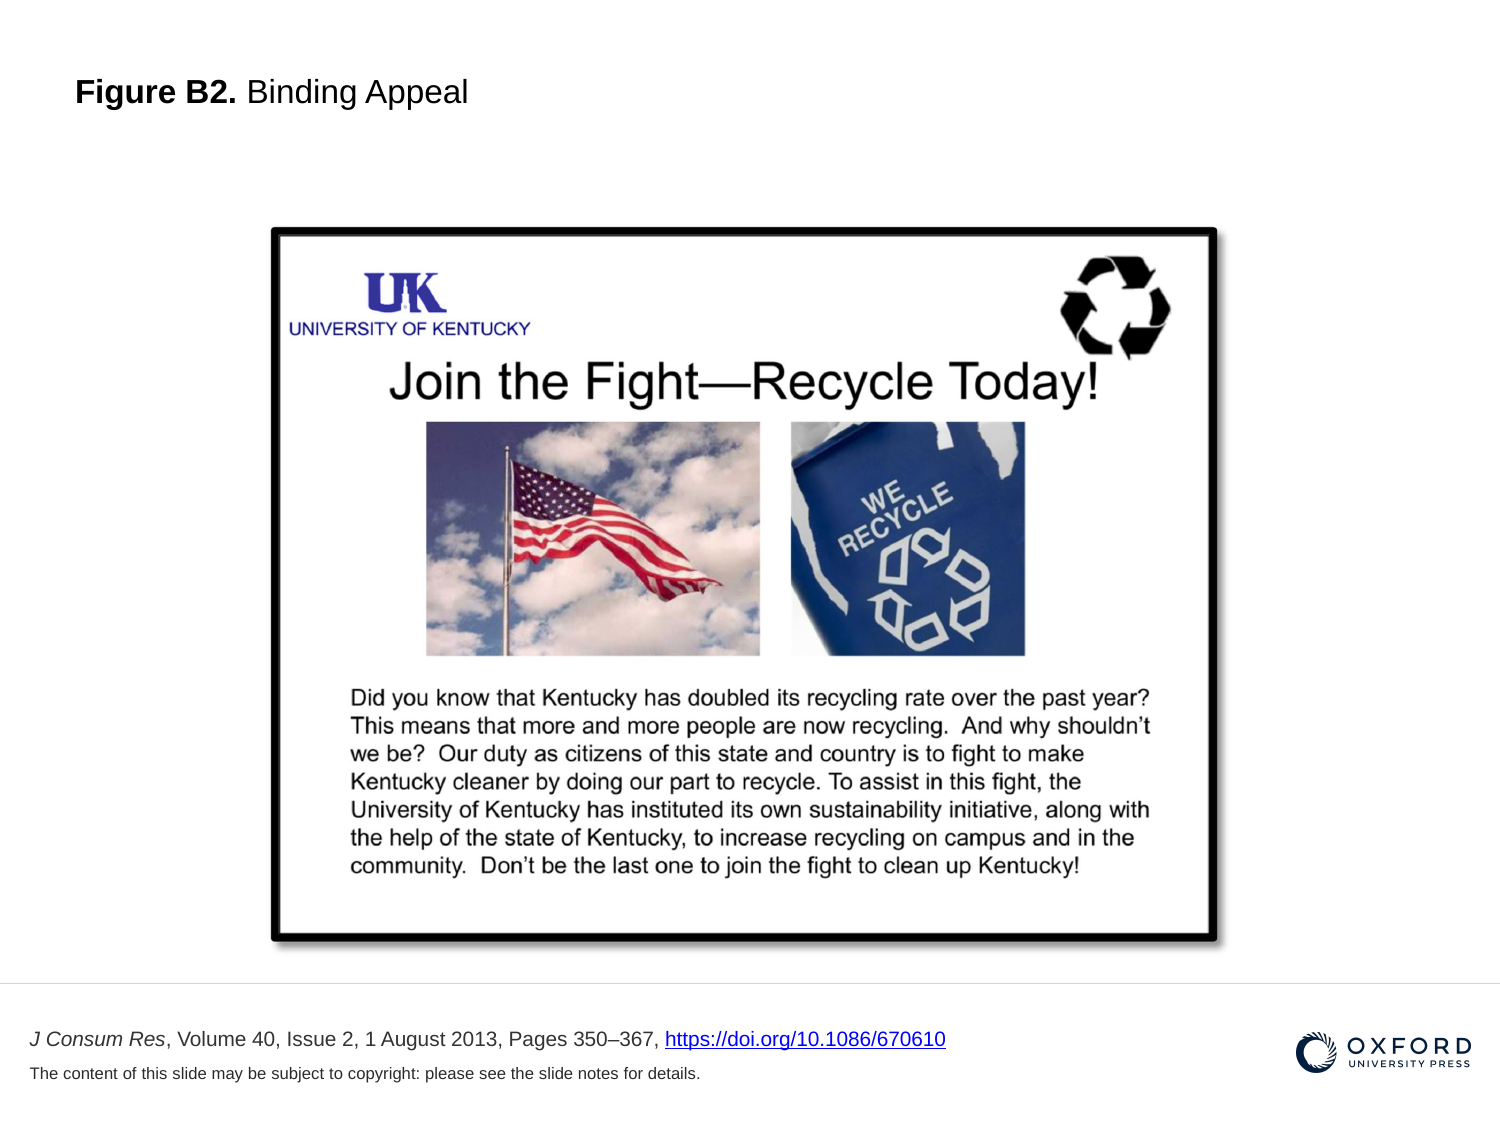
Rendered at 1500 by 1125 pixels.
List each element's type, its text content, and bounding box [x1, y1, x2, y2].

footer J Consum Res, Volume 40, Issue 2, 1 August 2013, Pages 350–367, https://doi.org/10.1086/670610 The content of this slide may be subject to copyright: please see the slide notes for details. [0, 983, 1260, 1125]
picture [268, 224, 1231, 957]
title Figure B2. Binding Appeal [75, 69, 1078, 171]
picture [1296, 1032, 1471, 1073]
